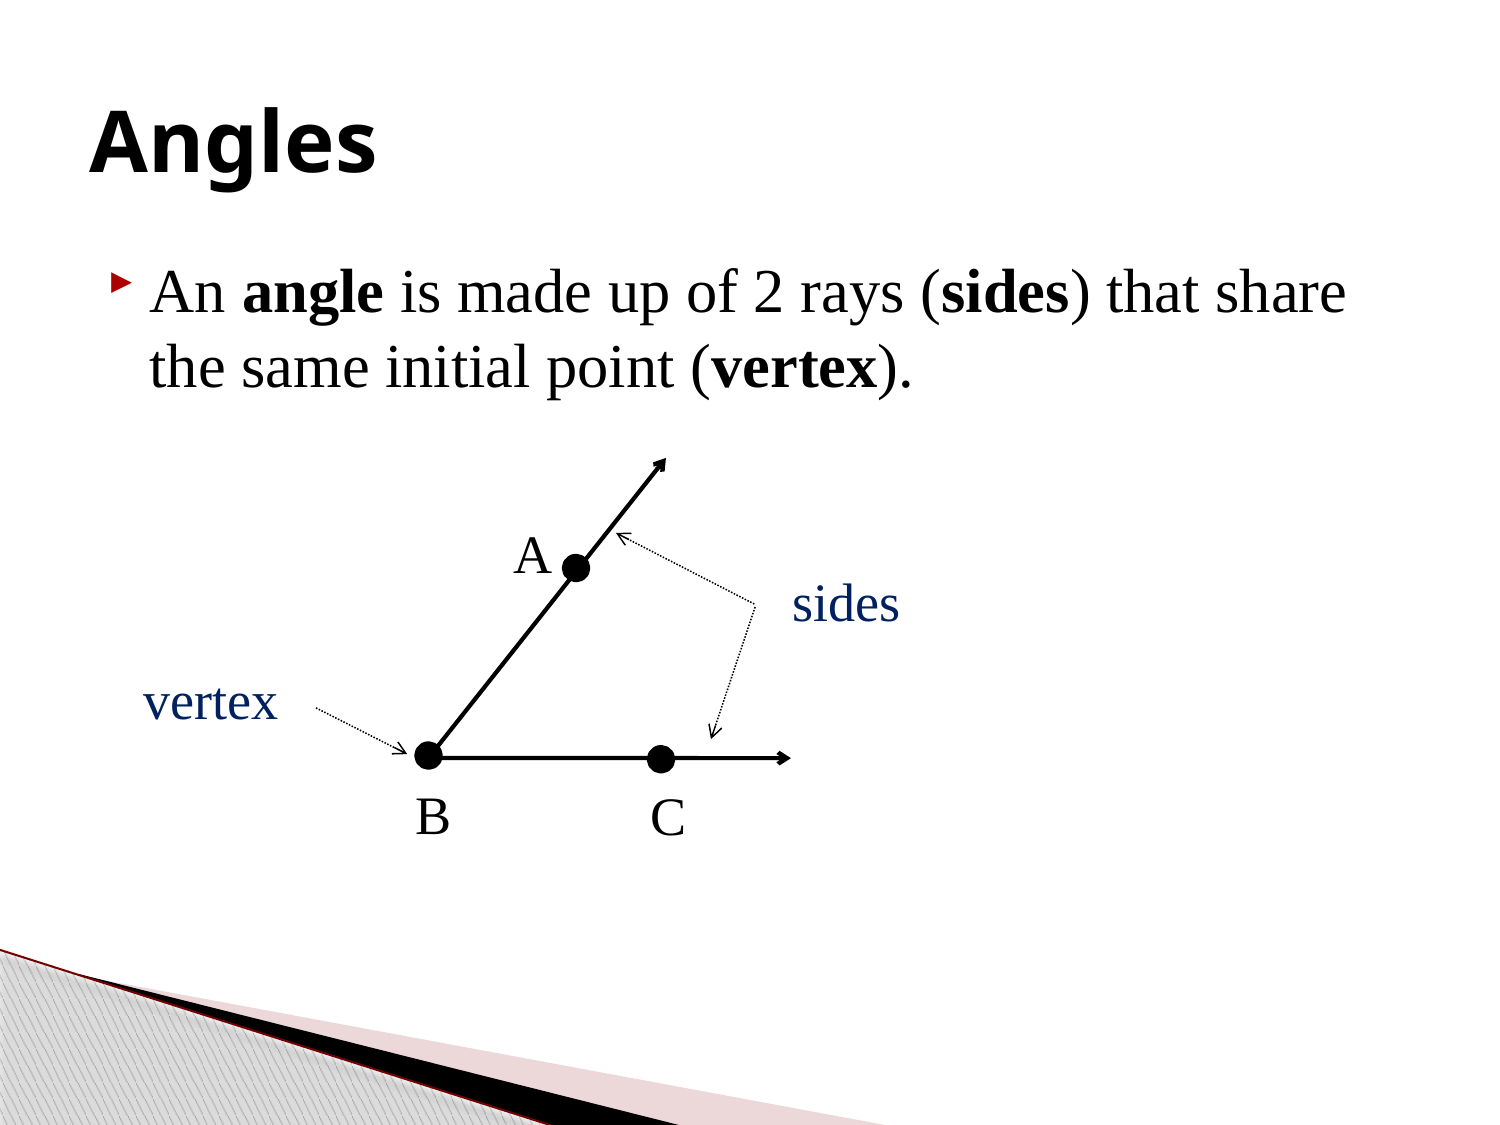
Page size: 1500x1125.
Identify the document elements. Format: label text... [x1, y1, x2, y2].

text_box B [400, 772, 455, 853]
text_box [666, 650, 800, 696]
text_box C [635, 774, 690, 854]
text_box vertex [128, 657, 354, 738]
text_box [647, 745, 675, 757]
text_box [651, 769, 672, 774]
text_box [414, 741, 443, 770]
title Angles [75, 45, 1425, 233]
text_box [396, 488, 698, 727]
list An angle is made up of 2 rays (sides) that share the same initial point (vertex). [75, 243, 1425, 986]
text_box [615, 532, 755, 605]
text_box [315, 707, 408, 755]
text_box sides [777, 559, 1002, 640]
